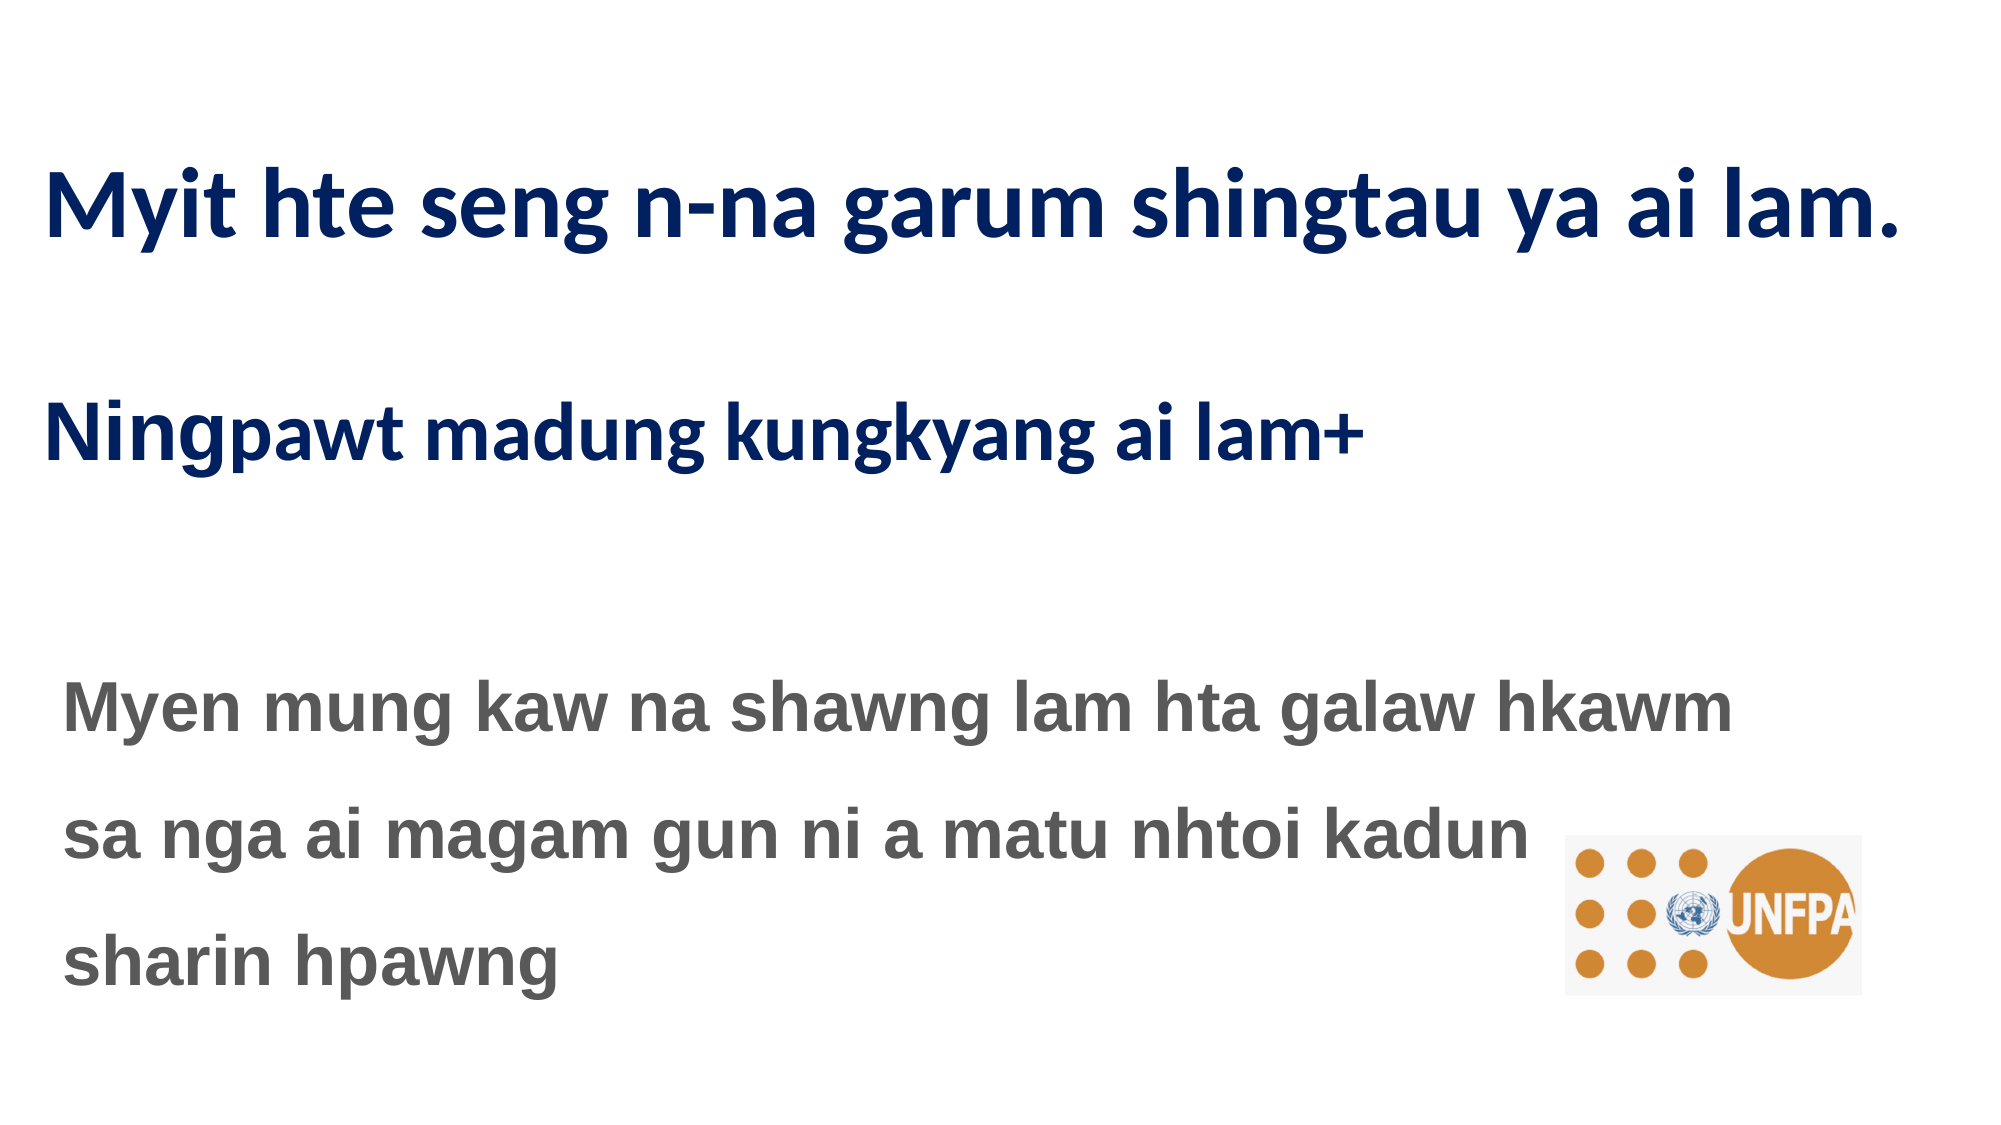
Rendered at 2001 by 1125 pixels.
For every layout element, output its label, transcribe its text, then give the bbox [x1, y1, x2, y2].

list Myen mung kaw na shawng lam hta galaw hkawm sa nga ai magam gun ni a matu nhtoi kadun sharin hpawng [47, 610, 1772, 1125]
picture [1564, 834, 1862, 1000]
title Myit hte seng n-na garum shingtau ya ai lam. Ningpawt madung kungkyang ai lam+ [28, 121, 2000, 485]
